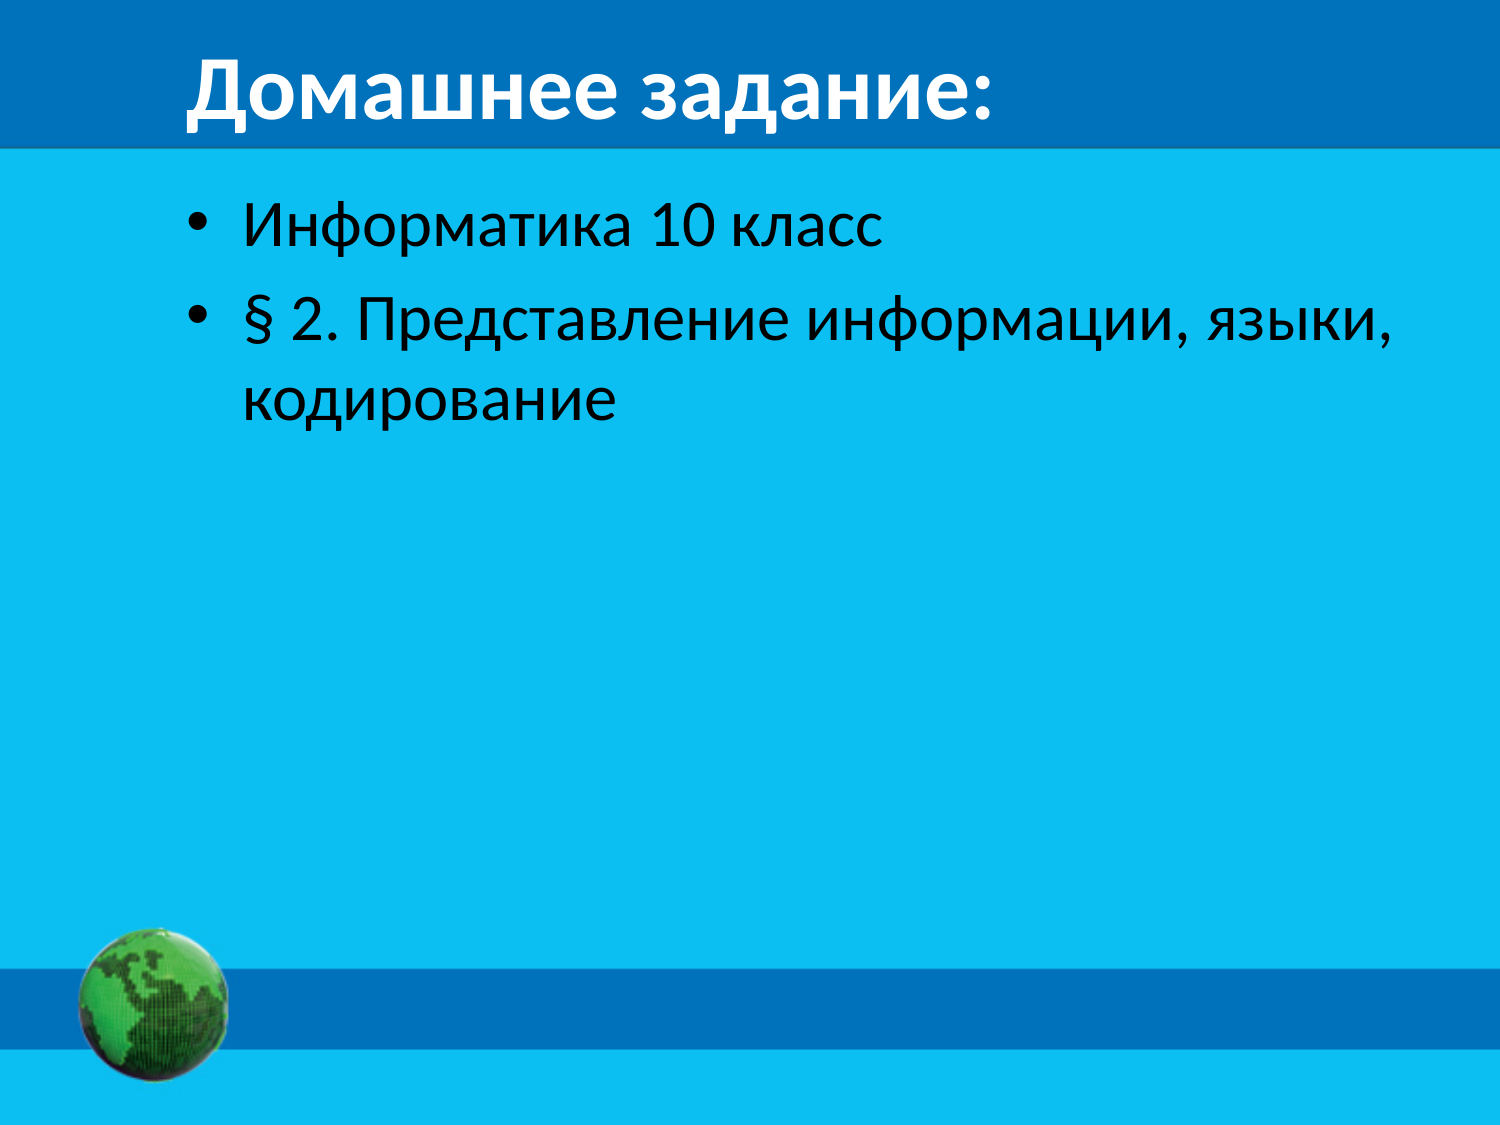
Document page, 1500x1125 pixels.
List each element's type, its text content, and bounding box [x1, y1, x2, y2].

picture [0, 928, 1500, 1083]
picture [0, 0, 1500, 148]
list Информатика 10 класс § 2. Представление информации, языки, кодирование [170, 172, 1426, 1006]
title Домашнее задание: [170, 30, 1426, 136]
